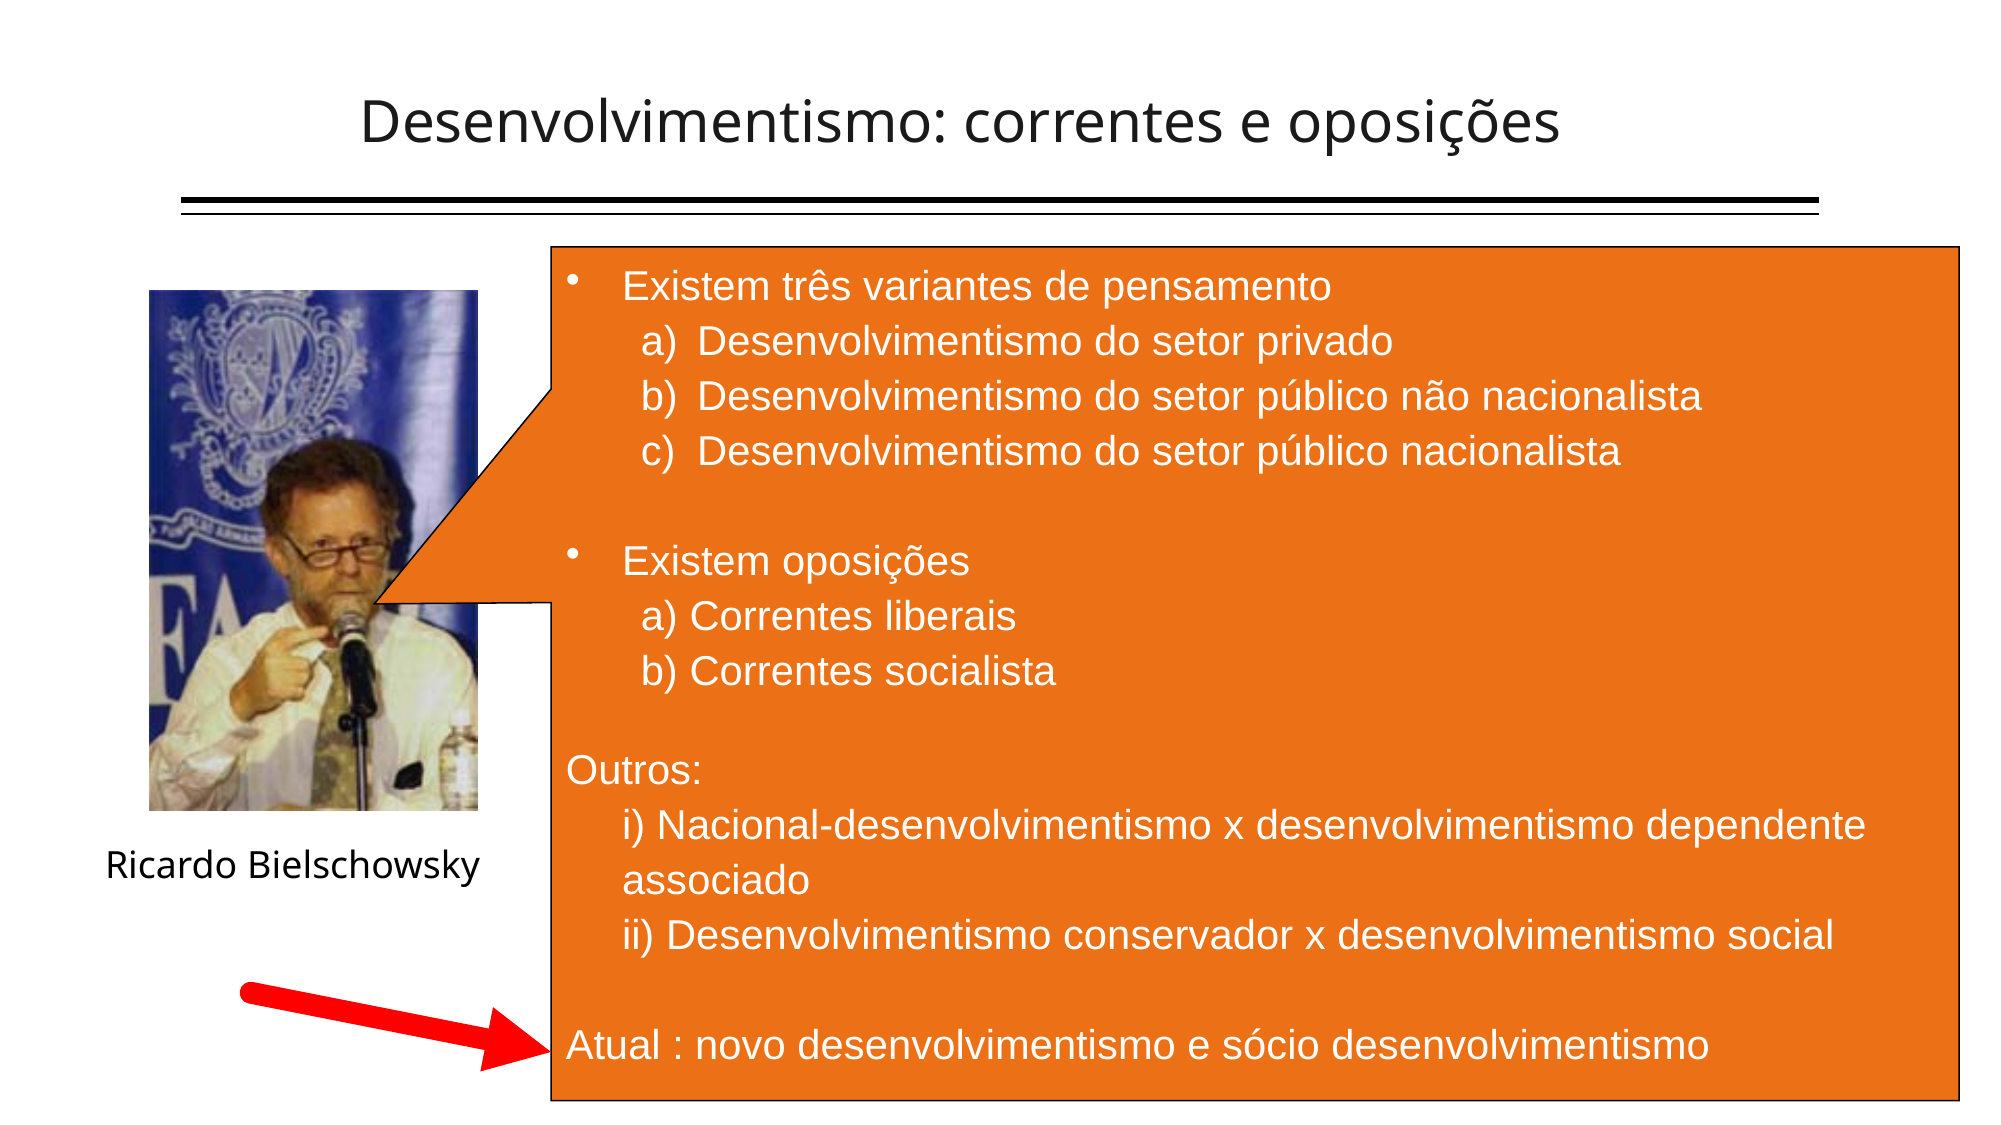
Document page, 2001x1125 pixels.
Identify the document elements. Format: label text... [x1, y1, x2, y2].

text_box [250, 992, 551, 1052]
text_box Existem três variantes de pensamento Desenvolvimentismo do setor privado Desenvolvimentismo do setor público não nacionalista Desenvolvimentismo do setor público nacionalista Existem oposições a) Correntes liberais b) Correntes socialista Outros: i) Nacional-desenvolvimentismo x desenvolvimentismo dependente associado ii) Desenvolvimentismo conservador x desenvolvimentismo social Atual : novo desenvolvimentismo e sócio desenvolvimentismo [482, 246, 1960, 1101]
text_box Ricardo Bielschowsky [90, 834, 504, 894]
title Desenvolvimentismo: correntes e oposições [359, 0, 1960, 163]
picture [149, 290, 478, 811]
